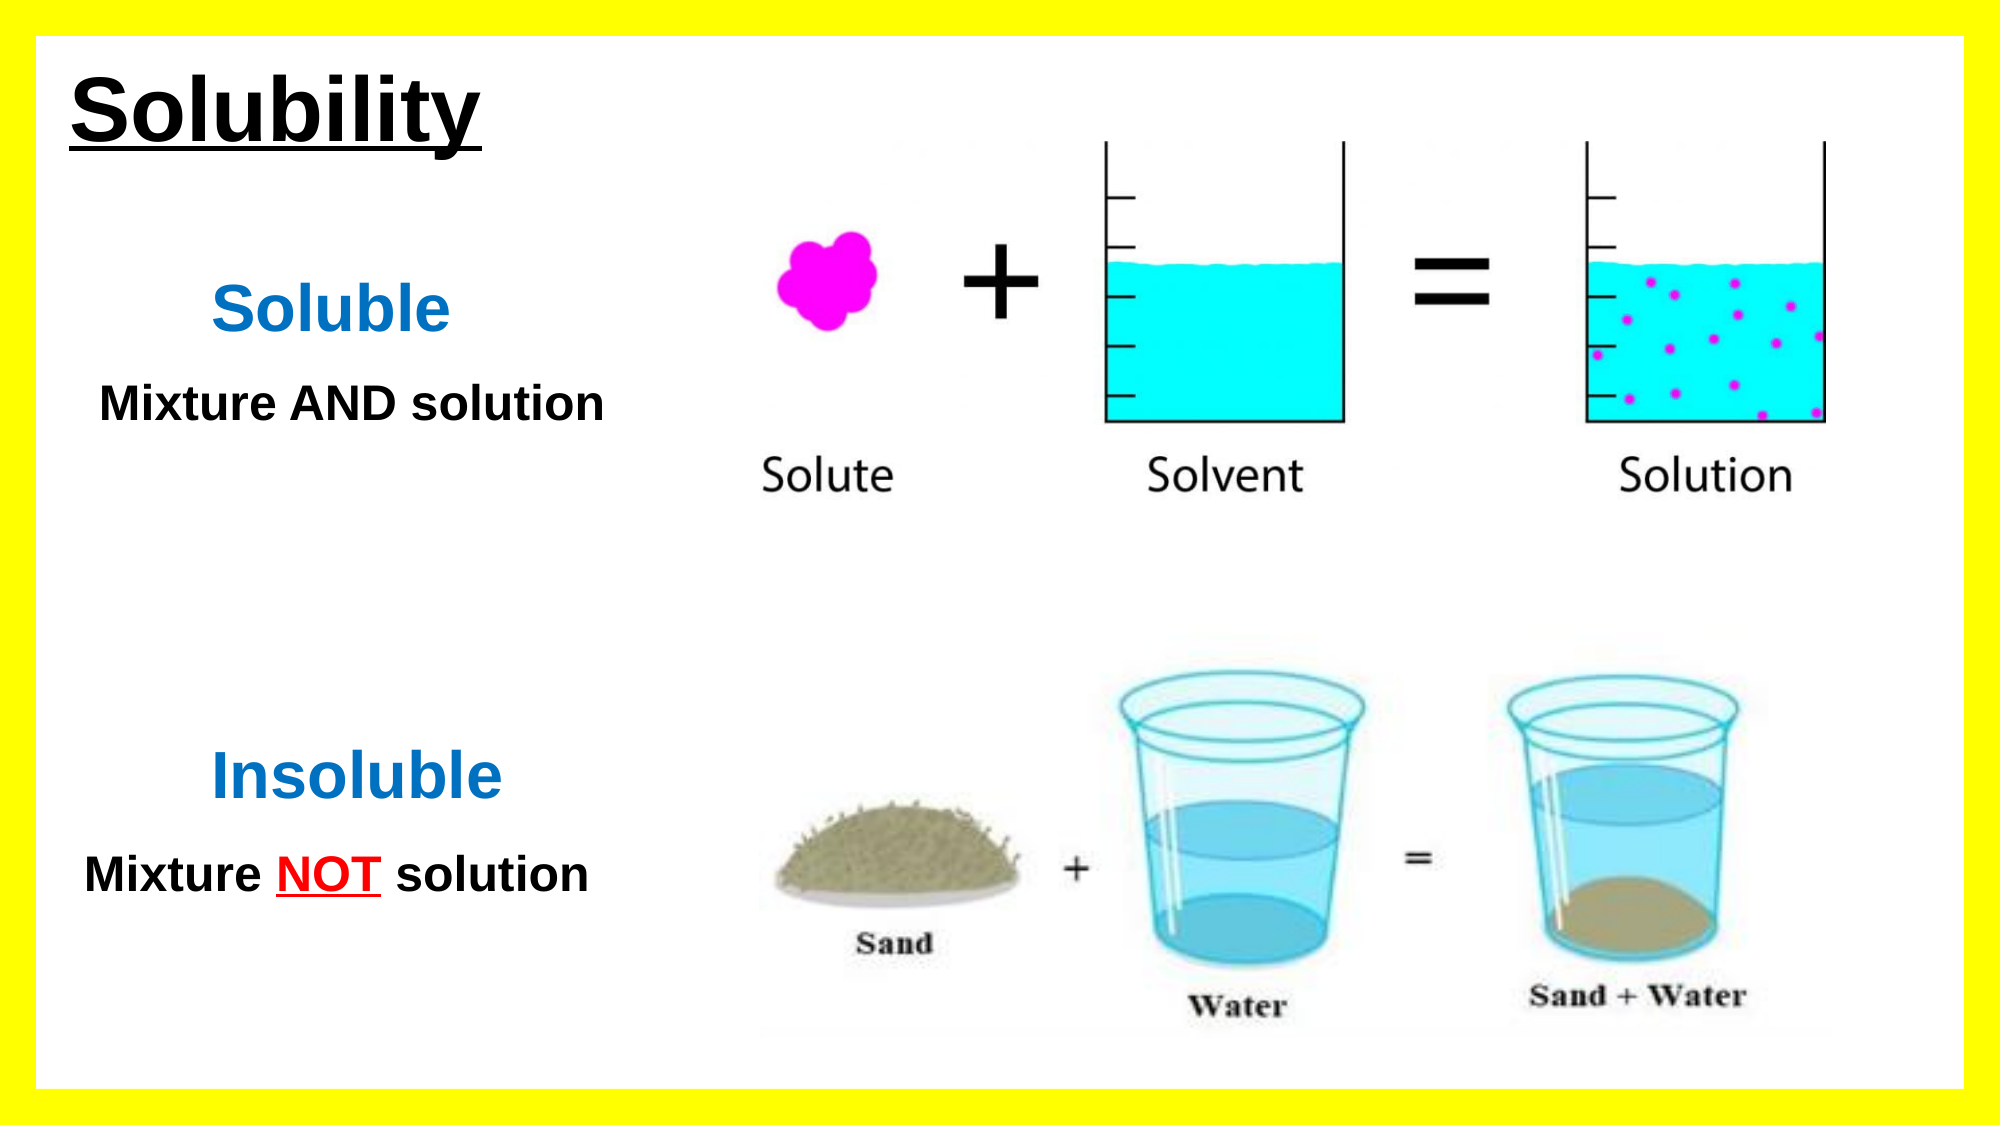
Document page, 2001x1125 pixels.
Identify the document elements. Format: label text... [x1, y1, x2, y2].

text_box Mixture NOT solution [58, 834, 616, 909]
picture [758, 621, 1833, 1038]
text_box Mixture AND solution [73, 363, 631, 438]
picture [760, 141, 1826, 504]
text_box [0, 0, 2000, 1125]
text_box Solubility [54, 40, 1330, 168]
list Soluble Insoluble [195, 257, 1231, 583]
